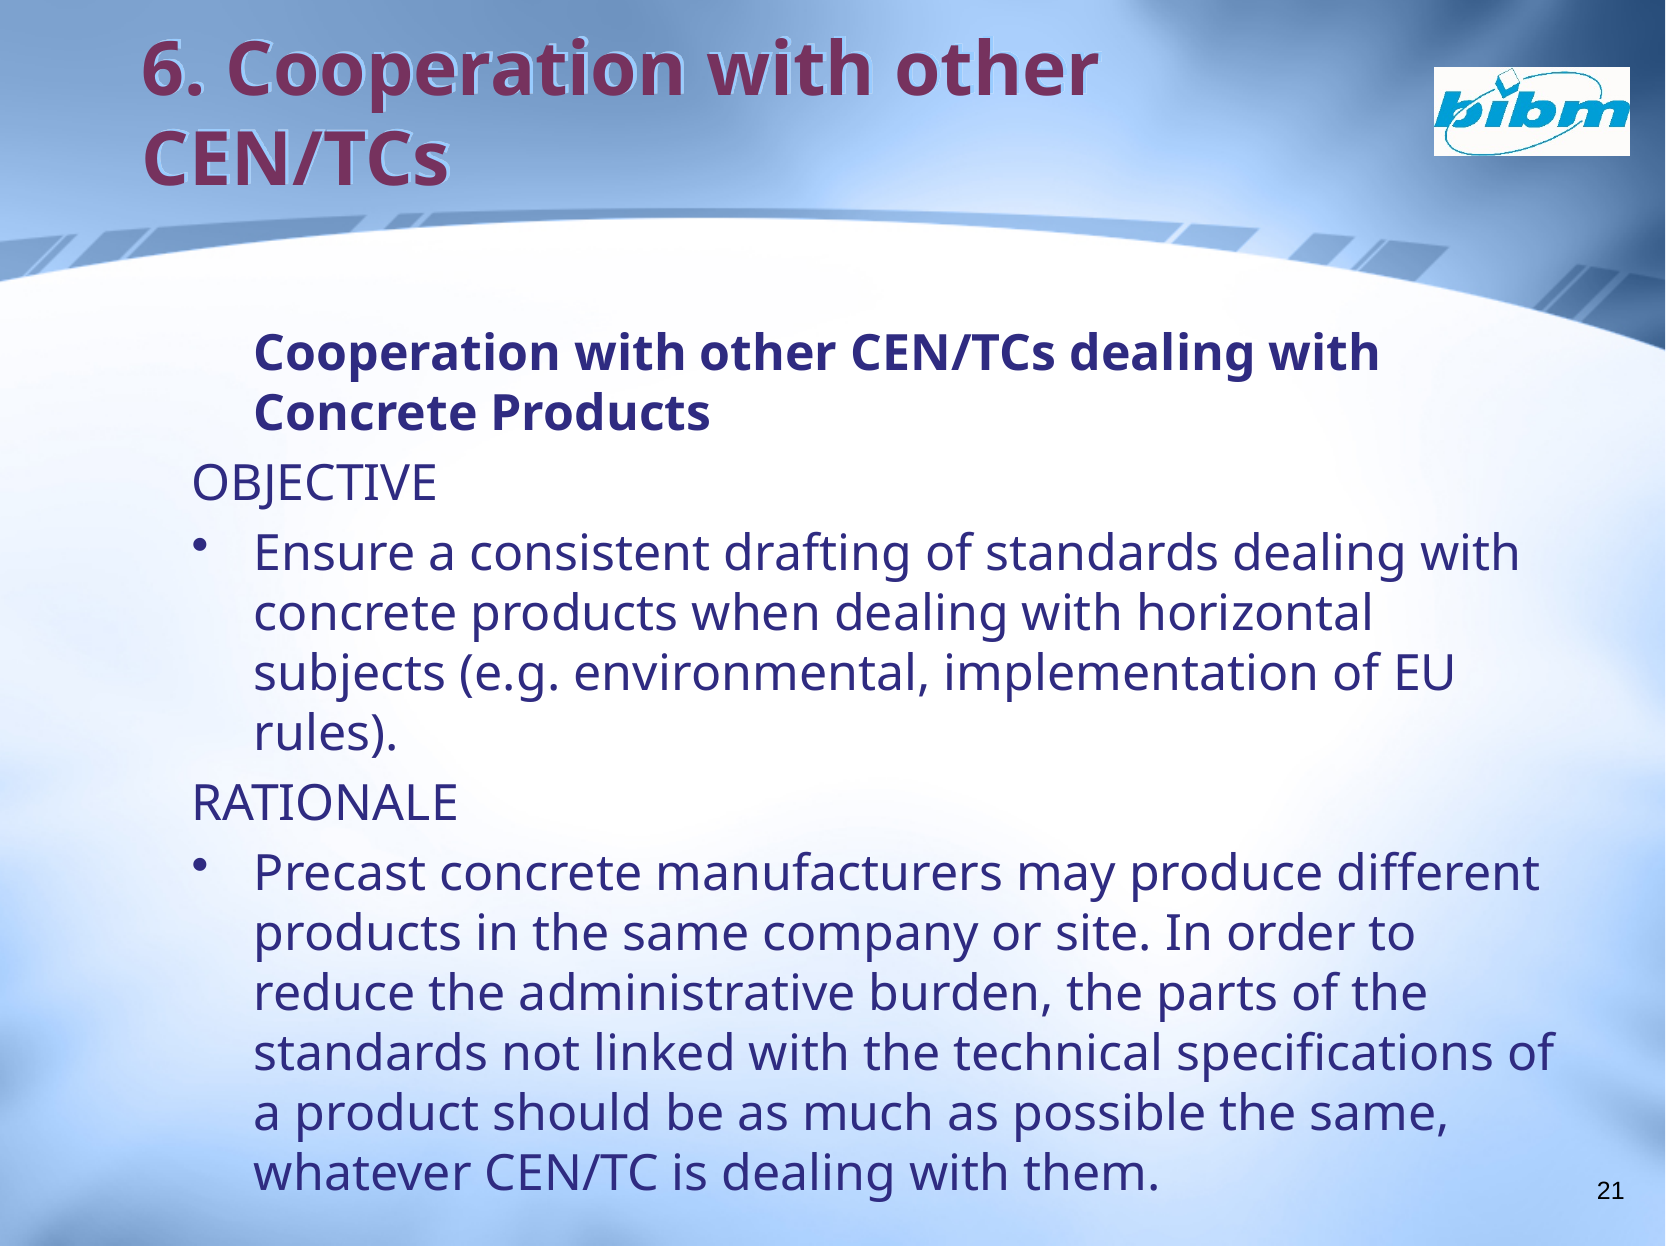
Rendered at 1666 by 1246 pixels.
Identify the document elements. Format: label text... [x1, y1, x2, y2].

picture [0, 0, 1666, 1246]
list Cooperation with other CEN/TCs dealing with Concrete Products OBJECTIVE Ensure a consistent drafting of standards dealing with concrete products when dealing with horizontal subjects (e.g. environmental, implementation of EU rules). RATIONALE Precast concrete manufacturers may produce different products in the same company or site. In order to reduce the administrative burden, the parts of the standards not linked with the technical specifications of a product should be as much as possible the same, whatever CEN/TC is dealing with them. [174, 312, 1591, 1163]
title 6. Cooperation with other CEN/TCs [124, 5, 1388, 215]
